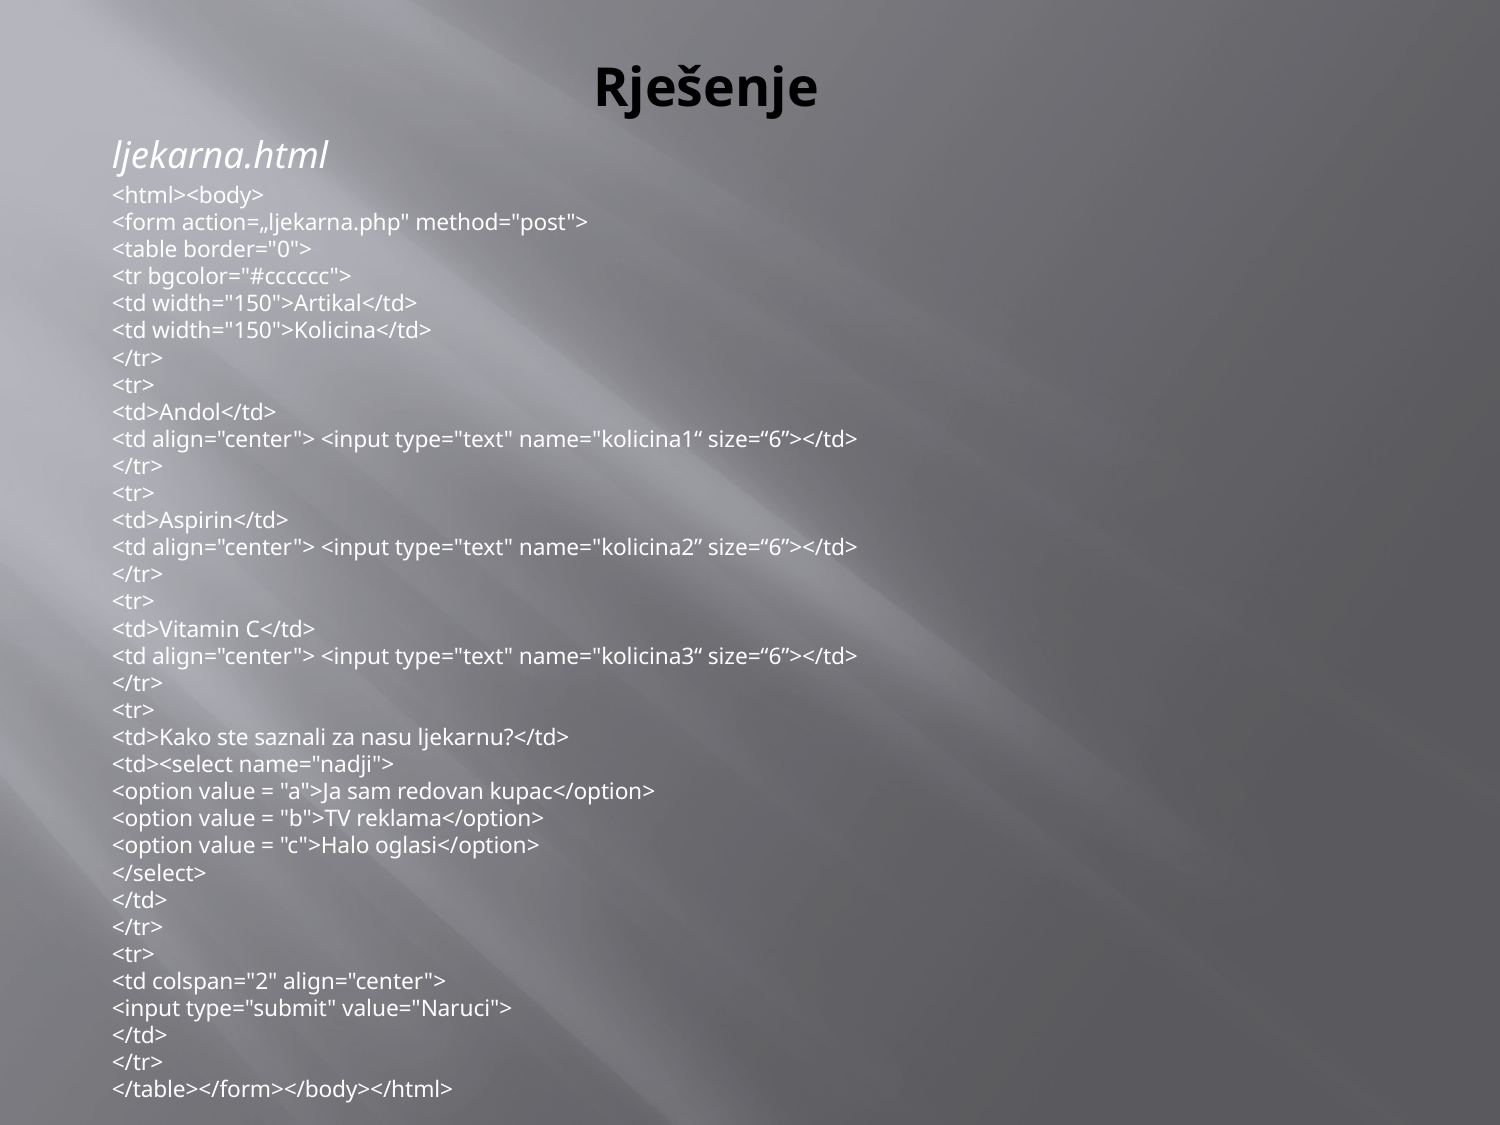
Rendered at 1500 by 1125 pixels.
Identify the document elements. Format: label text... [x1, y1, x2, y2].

title Rješenje [75, 45, 1338, 125]
list ljekarna.html <html><body> <form action=„ljekarna.php" method="post"> <table border="0"> <tr bgcolor="#cccccc"> <td width="150">Artikal</td> <td width="150">Kolicina</td> </tr> <tr> <td>Andol</td> <td align="center"> <input type="text" name="kolicina1“ size=“6”></td> </tr> <tr> <td>Aspirin</td> <td align="center"> <input type="text" name="kolicina2” size=“6”></td> </tr> <tr> <td>Vitamin C</td> <td align="center"> <input type="text" name="kolicina3“ size=“6”></td> </tr> <tr> <td>Kako ste saznali za nasu ljekarnu?</td> <td><select name="nadji"> <option value = "a">Ja sam redovan kupac</option> <option value = "b">TV reklama</option> <option value = "c">Halo oglasi</option> </select> </td> </tr> <tr> <td colspan="2" align="center"> <input type="submit" value="Naruci"> </td> </tr> </table></form></body></html> [75, 125, 1425, 1125]
